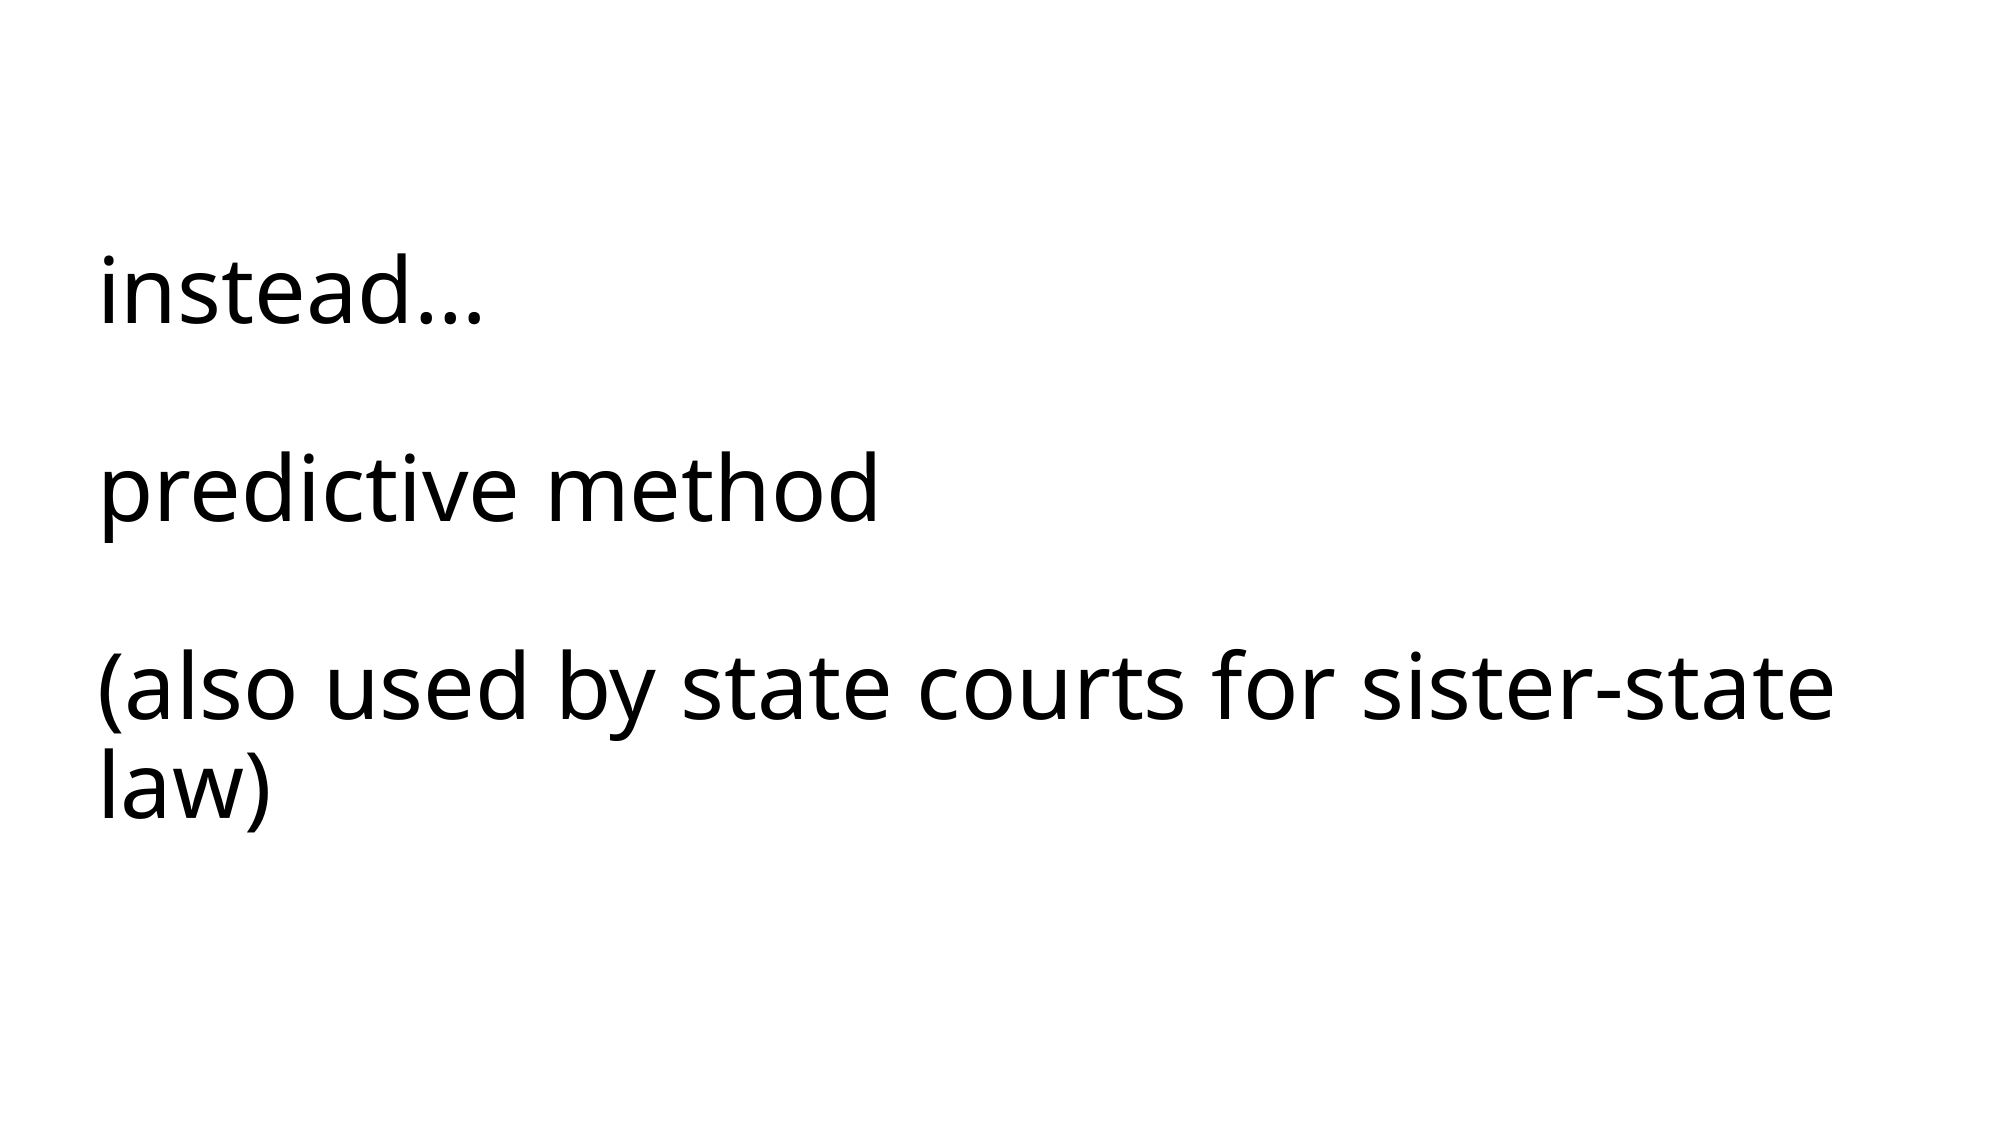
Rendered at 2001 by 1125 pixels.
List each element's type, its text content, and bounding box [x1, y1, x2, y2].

title instead… predictive method (also used by state courts for sister-state law) [82, 59, 1863, 1023]
